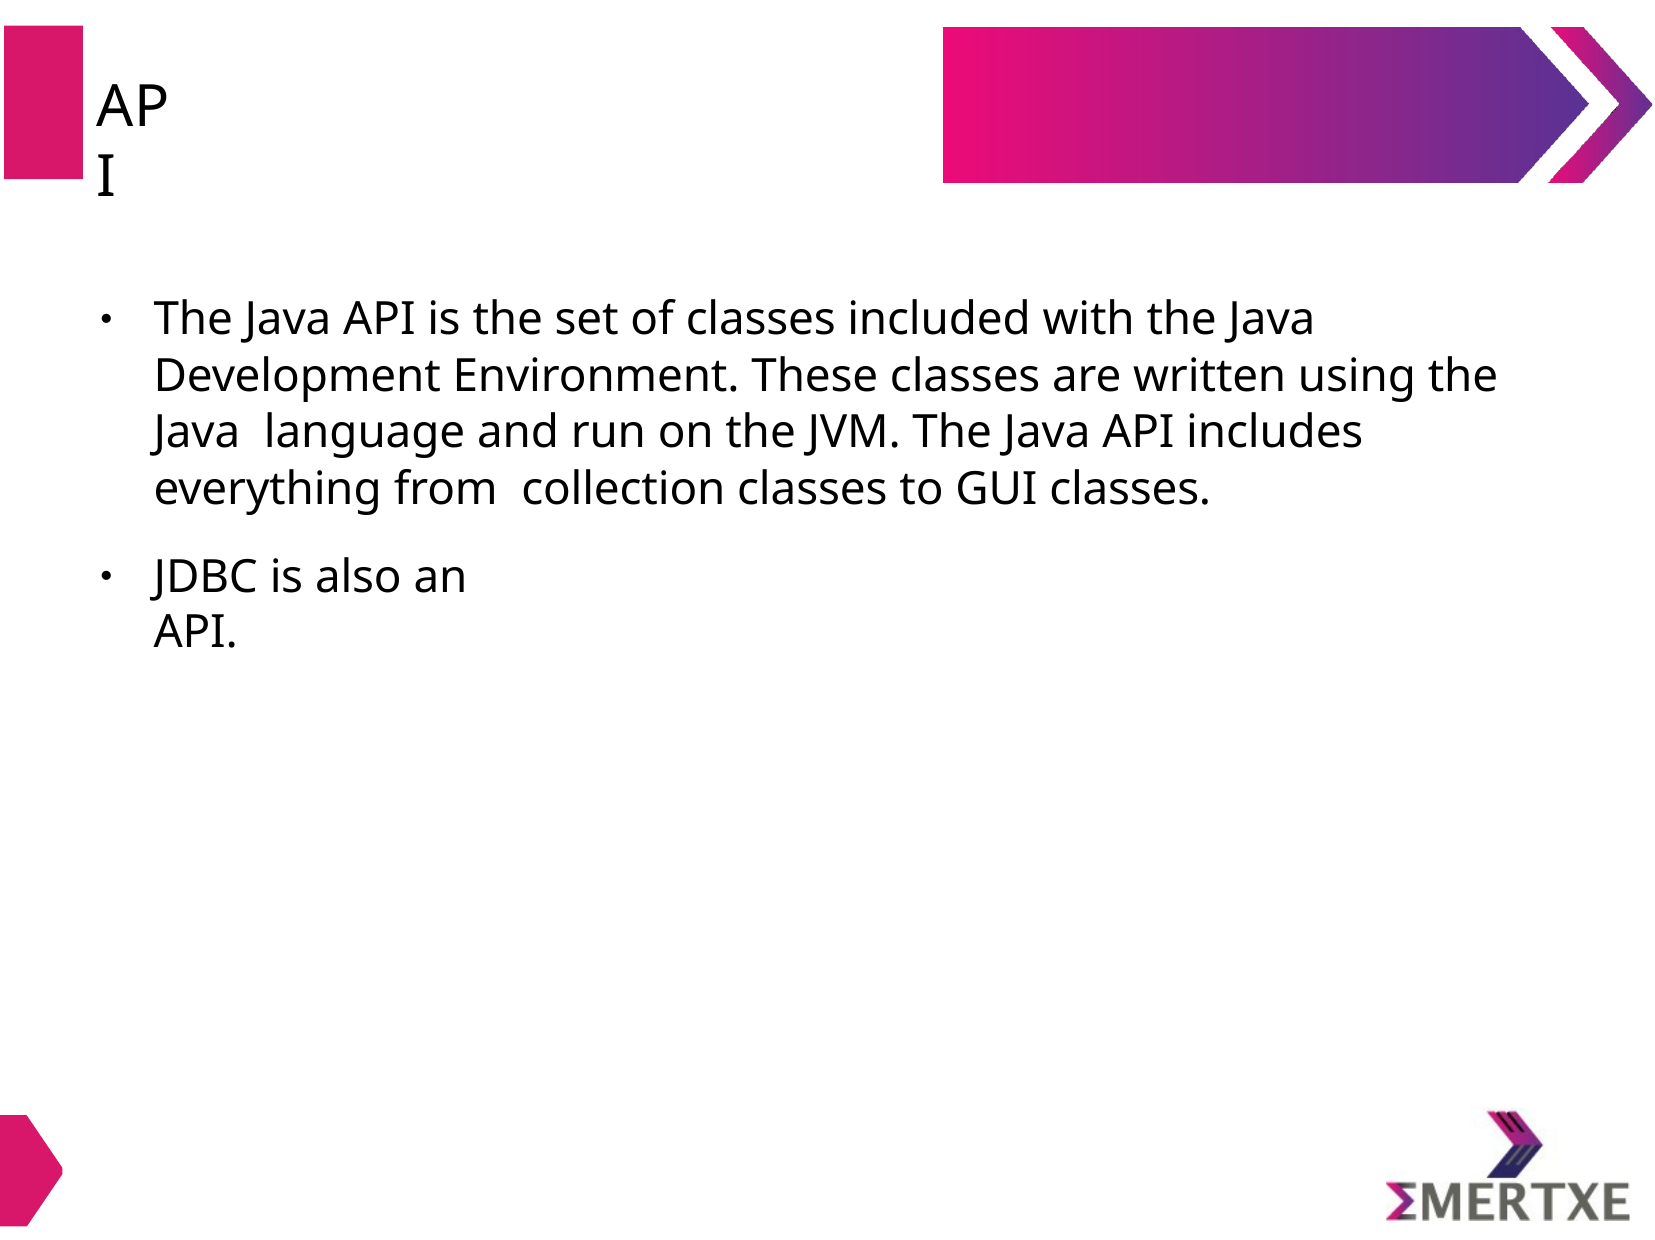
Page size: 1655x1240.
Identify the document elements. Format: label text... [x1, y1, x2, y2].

text_box JDBC is also an API. [151, 544, 554, 657]
text_box API [94, 65, 182, 208]
picture [1385, 1107, 1631, 1221]
title The Java API is the set of classes included with the Java Development Environment. These classes are written using the Java language and run on the JVM. The Java API includes everything from collection classes to GUI classes. [151, 287, 1560, 514]
text_box ● [98, 302, 119, 329]
text_box ● [98, 559, 119, 586]
picture [943, 27, 1653, 183]
